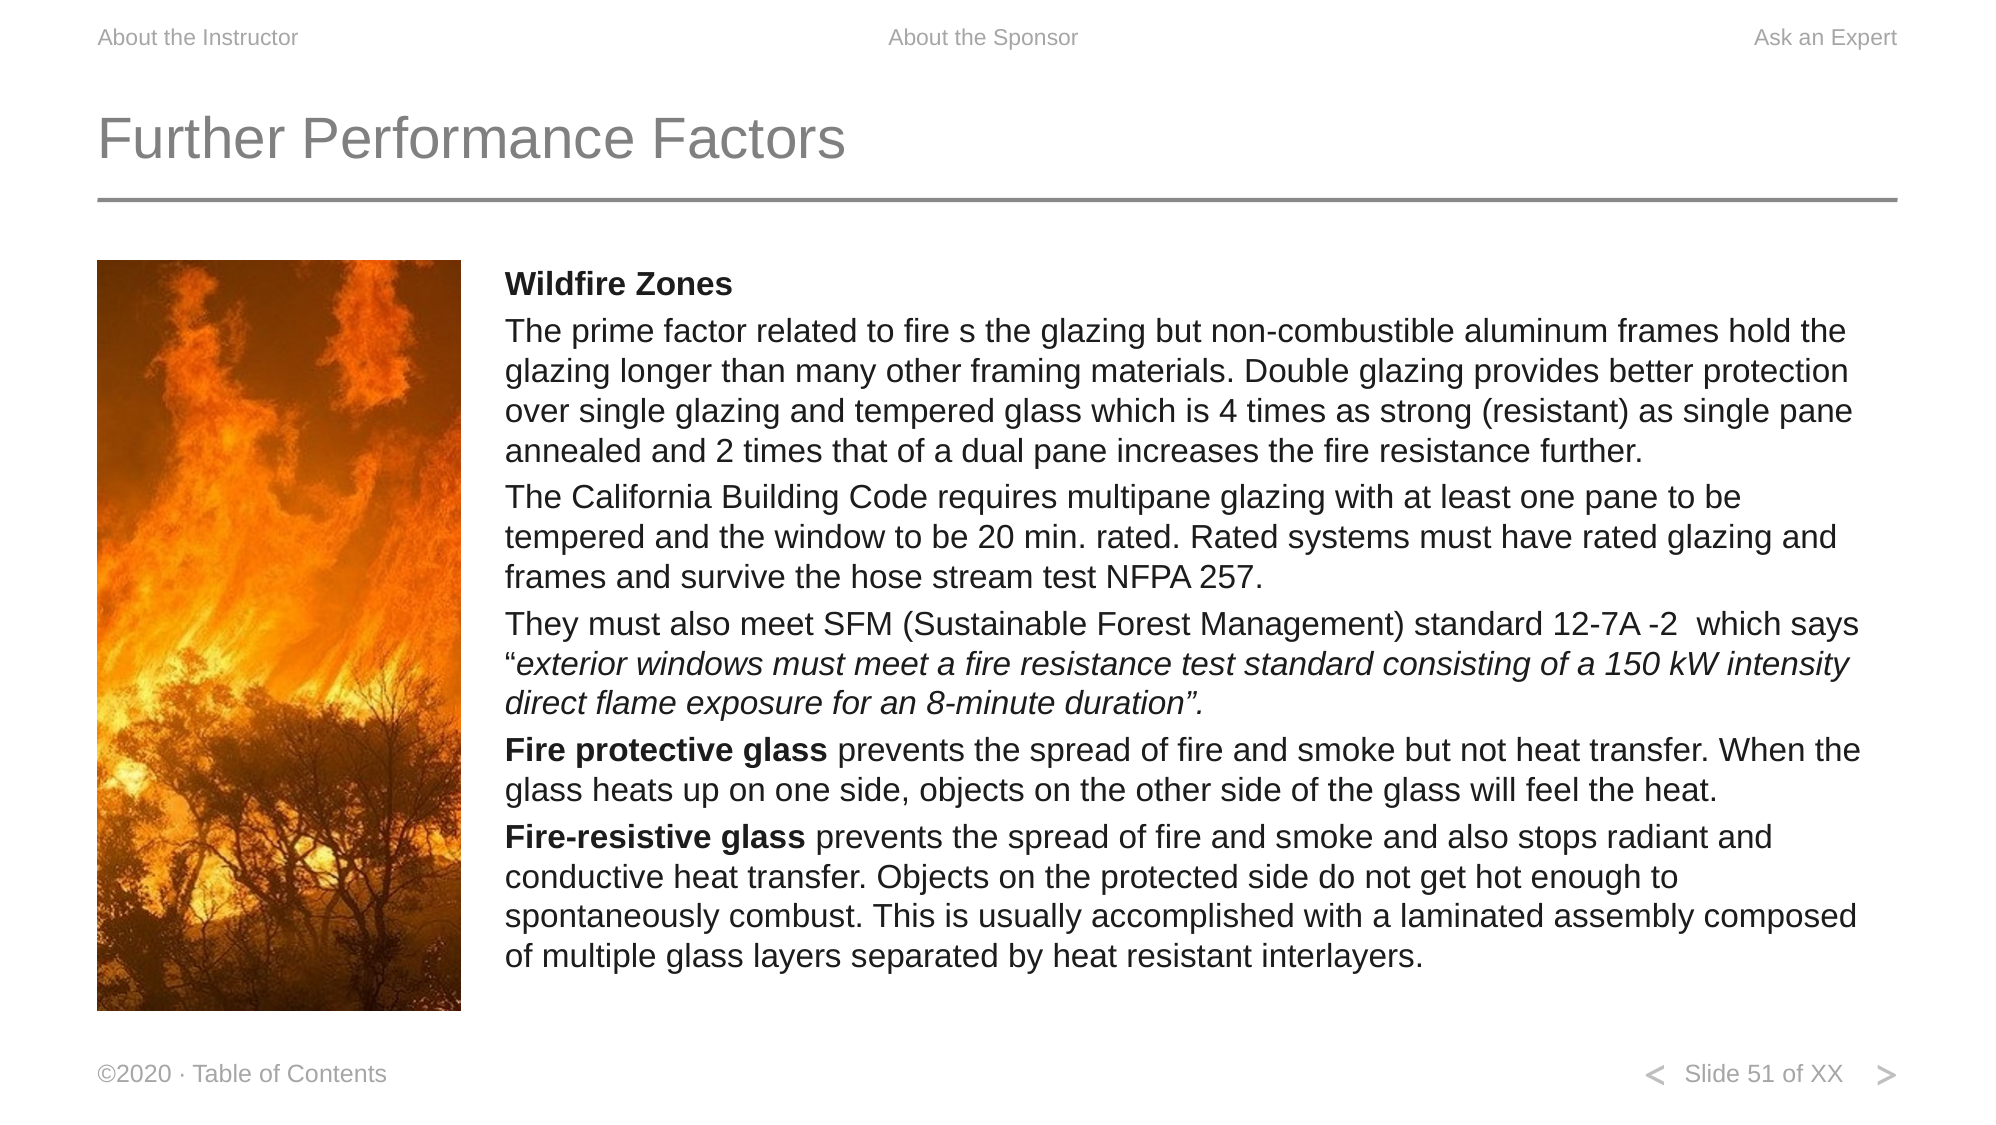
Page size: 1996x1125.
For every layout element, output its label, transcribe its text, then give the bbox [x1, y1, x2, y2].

title Further Performance Factors [97, 82, 1898, 188]
list Wildfire Zones The prime factor related to fire s the glazing but non-combustible aluminum frames hold the glazing longer than many other framing materials. Double glazing provides better protection over single glazing and tempered glass which is 4 times as strong (resistant) as single pane annealed and 2 times that of a dual pane increases the fire resistance further. The California Building Code requires multipane glazing with at least one pane to be tempered and the window to be 20 min. rated. Rated systems must have rated glazing and frames and survive the hose stream test NFPA 257. They must also meet SFM (Sustainable Forest Management) standard 12-7A -2 which says “exterior windows must meet a fire resistance test standard consisting of a 150 kW intensity direct flame exposure for an 8-minute duration”. Fire protective glass prevents the spread of fire and smoke but not heat transfer. When the glass heats up on one side, objects on the other side of the glass will feel the heat. Fire-resistive glass prevents the spread of fire and smoke and also stops radiant and conductive heat transfer. Objects on the protected side do not get hot enough to spontaneously combust. This is usually accomplished with a laminated assembly composed of multiple glass layers separated by heat resistant interlayers. In addition creating standard extrusions for windows and doors the aluminum extrusion process is ideal for custom solutions because tooling costs and lead-times for aluminum extrusion tooling are usually substantially less than for other processes (e.g. a few weeks vs. 12–20 weeks for alternatives). Custom extrusions can create unique design solutions for unique circumstances when necessary or desired. With custom extrusions, a designer does not choose from a set of standard but they actually create the shape they need to meet the desired aesthetic and functional requirements of the project. The extrusion process provides the unique ability to create solid or hollow shapes that put metal precisely where it should be to meet all these requirements. Tight tolerances, even on thin-walled extrusions, can be consistently maintained. Extrusions are available in a variety of alloys and tempers. Certain alloys are stronger, have greater conductivity, or other functionality etc. but for most construction applications, 6000‐series alloys are ideal. [464, 262, 1898, 1013]
picture [97, 260, 461, 1011]
